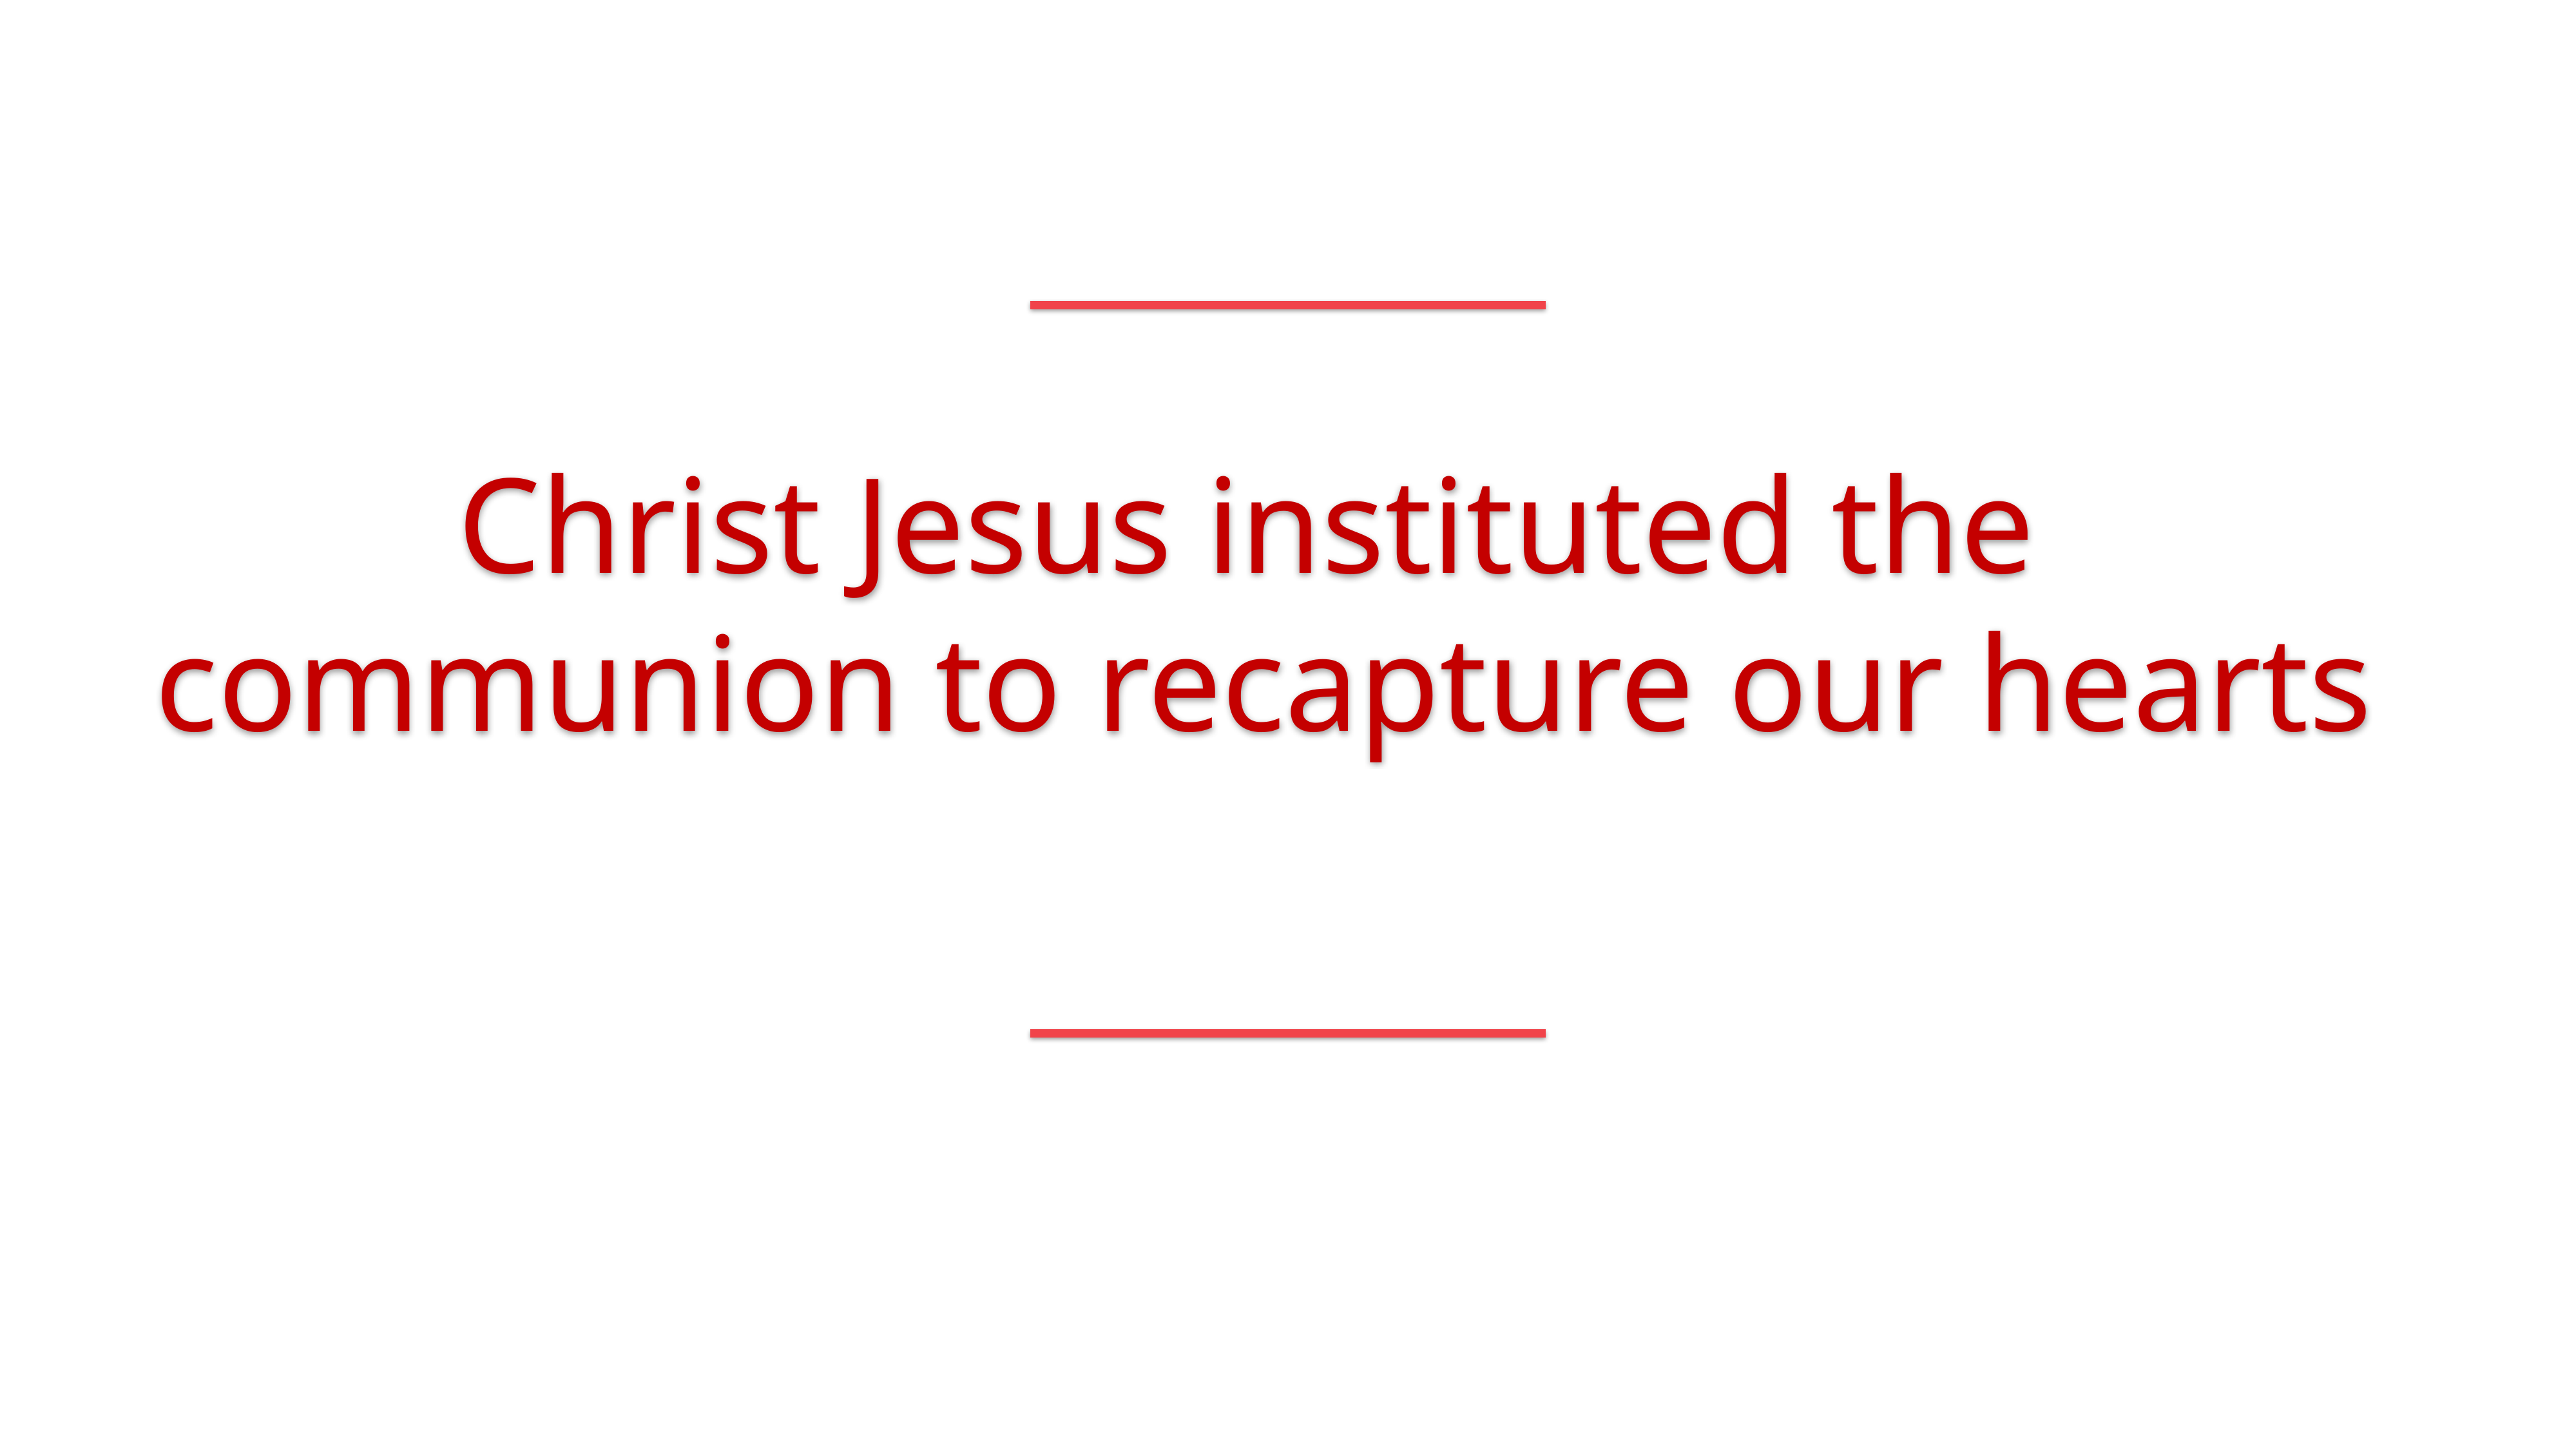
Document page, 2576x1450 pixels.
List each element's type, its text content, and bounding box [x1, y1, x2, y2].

text_box Christ Jesus instituted the communion to recapture our hearts [149, 436, 2427, 762]
